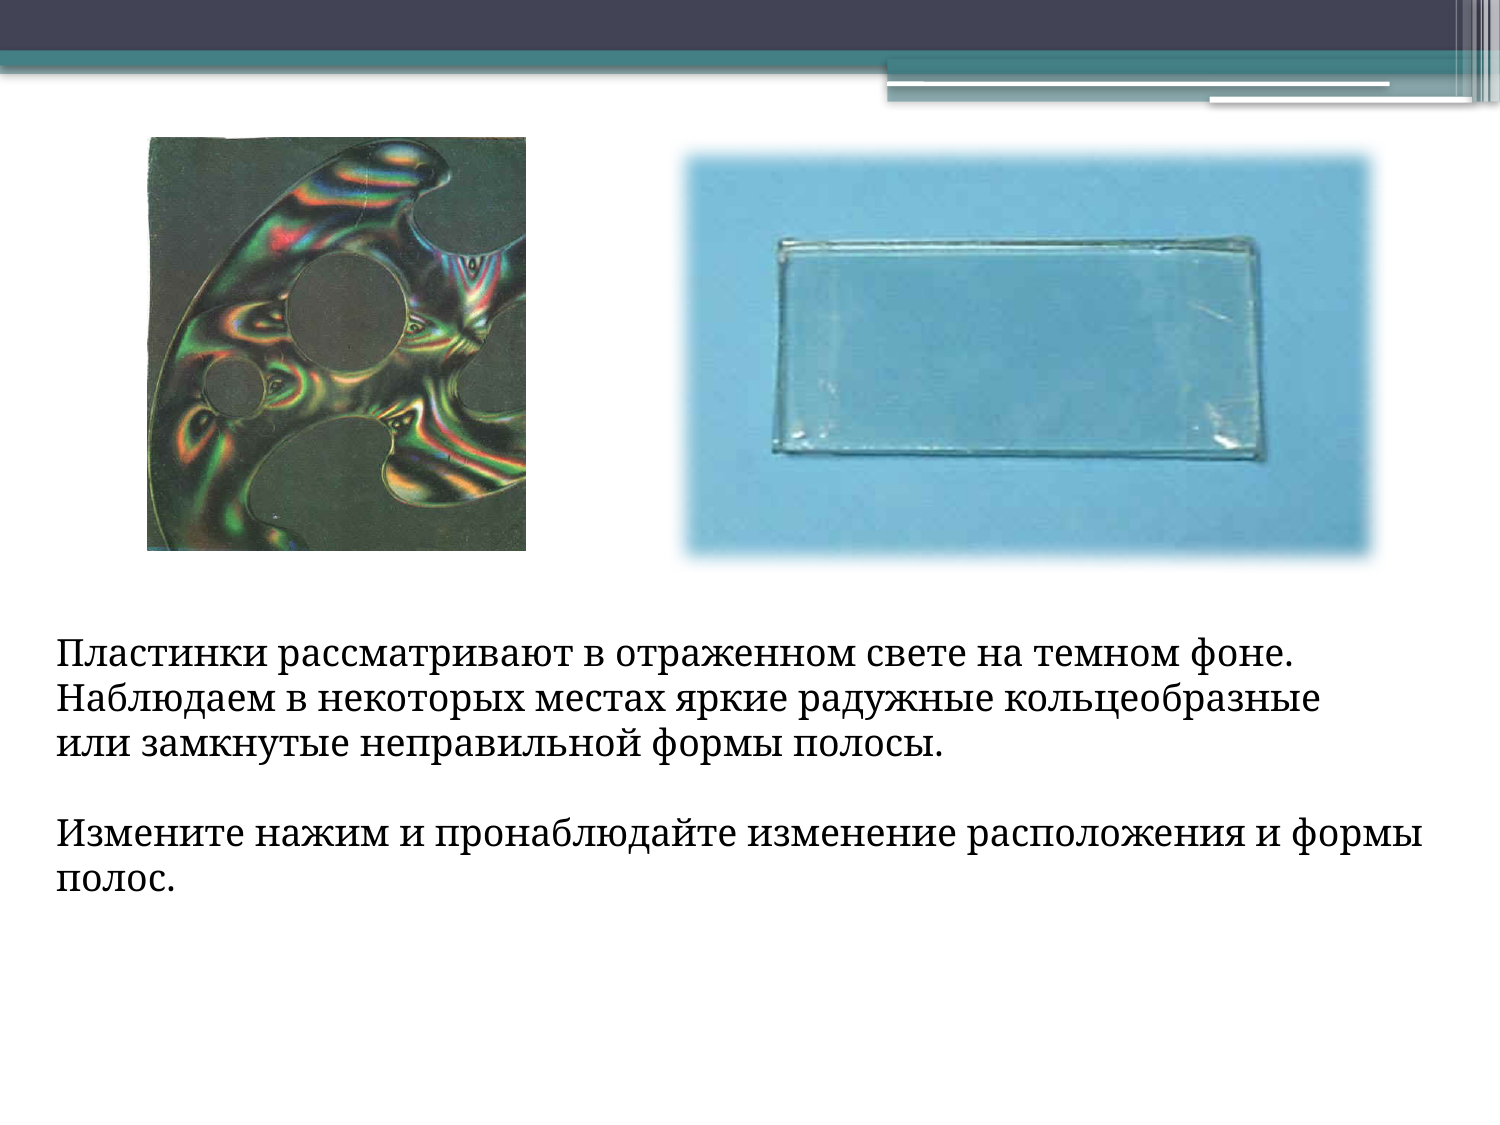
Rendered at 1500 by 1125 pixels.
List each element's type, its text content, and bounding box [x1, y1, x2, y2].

picture [147, 136, 526, 551]
picture [667, 136, 1389, 575]
text_box Пластинки рассматривают в отраженном свете на темном фоне. Наблюдаем в некоторых местах яркие радужные кольцеобразные или замкнутые неправильной формы полосы. Измените нажим и пронаблюдайте изменение расположения и формы полос. [41, 621, 1447, 952]
